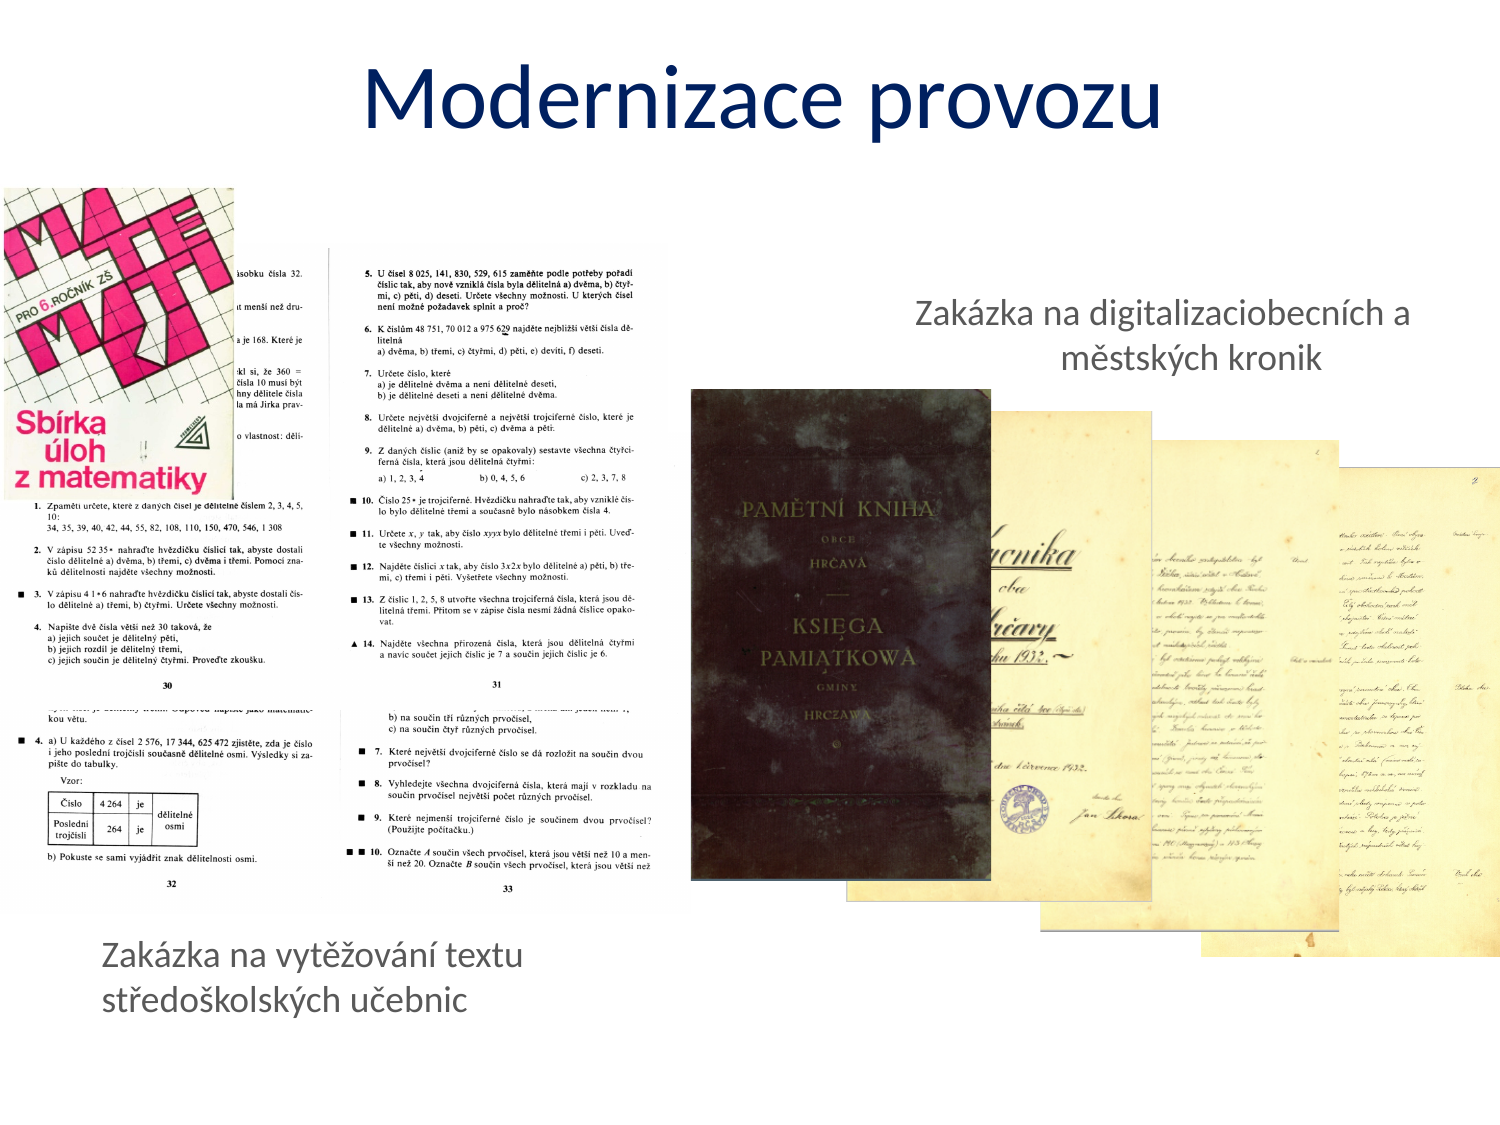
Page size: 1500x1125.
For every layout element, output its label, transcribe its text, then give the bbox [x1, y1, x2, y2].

picture [0, 184, 690, 914]
title Modernizace provozu [88, 0, 1439, 185]
text_box Zakázka na digitalizaciobecních a městských kronik [868, 280, 1459, 387]
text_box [690, 389, 1500, 957]
text_box Zakázka na vytěžování textu středoškolských učebnic [86, 922, 642, 1027]
